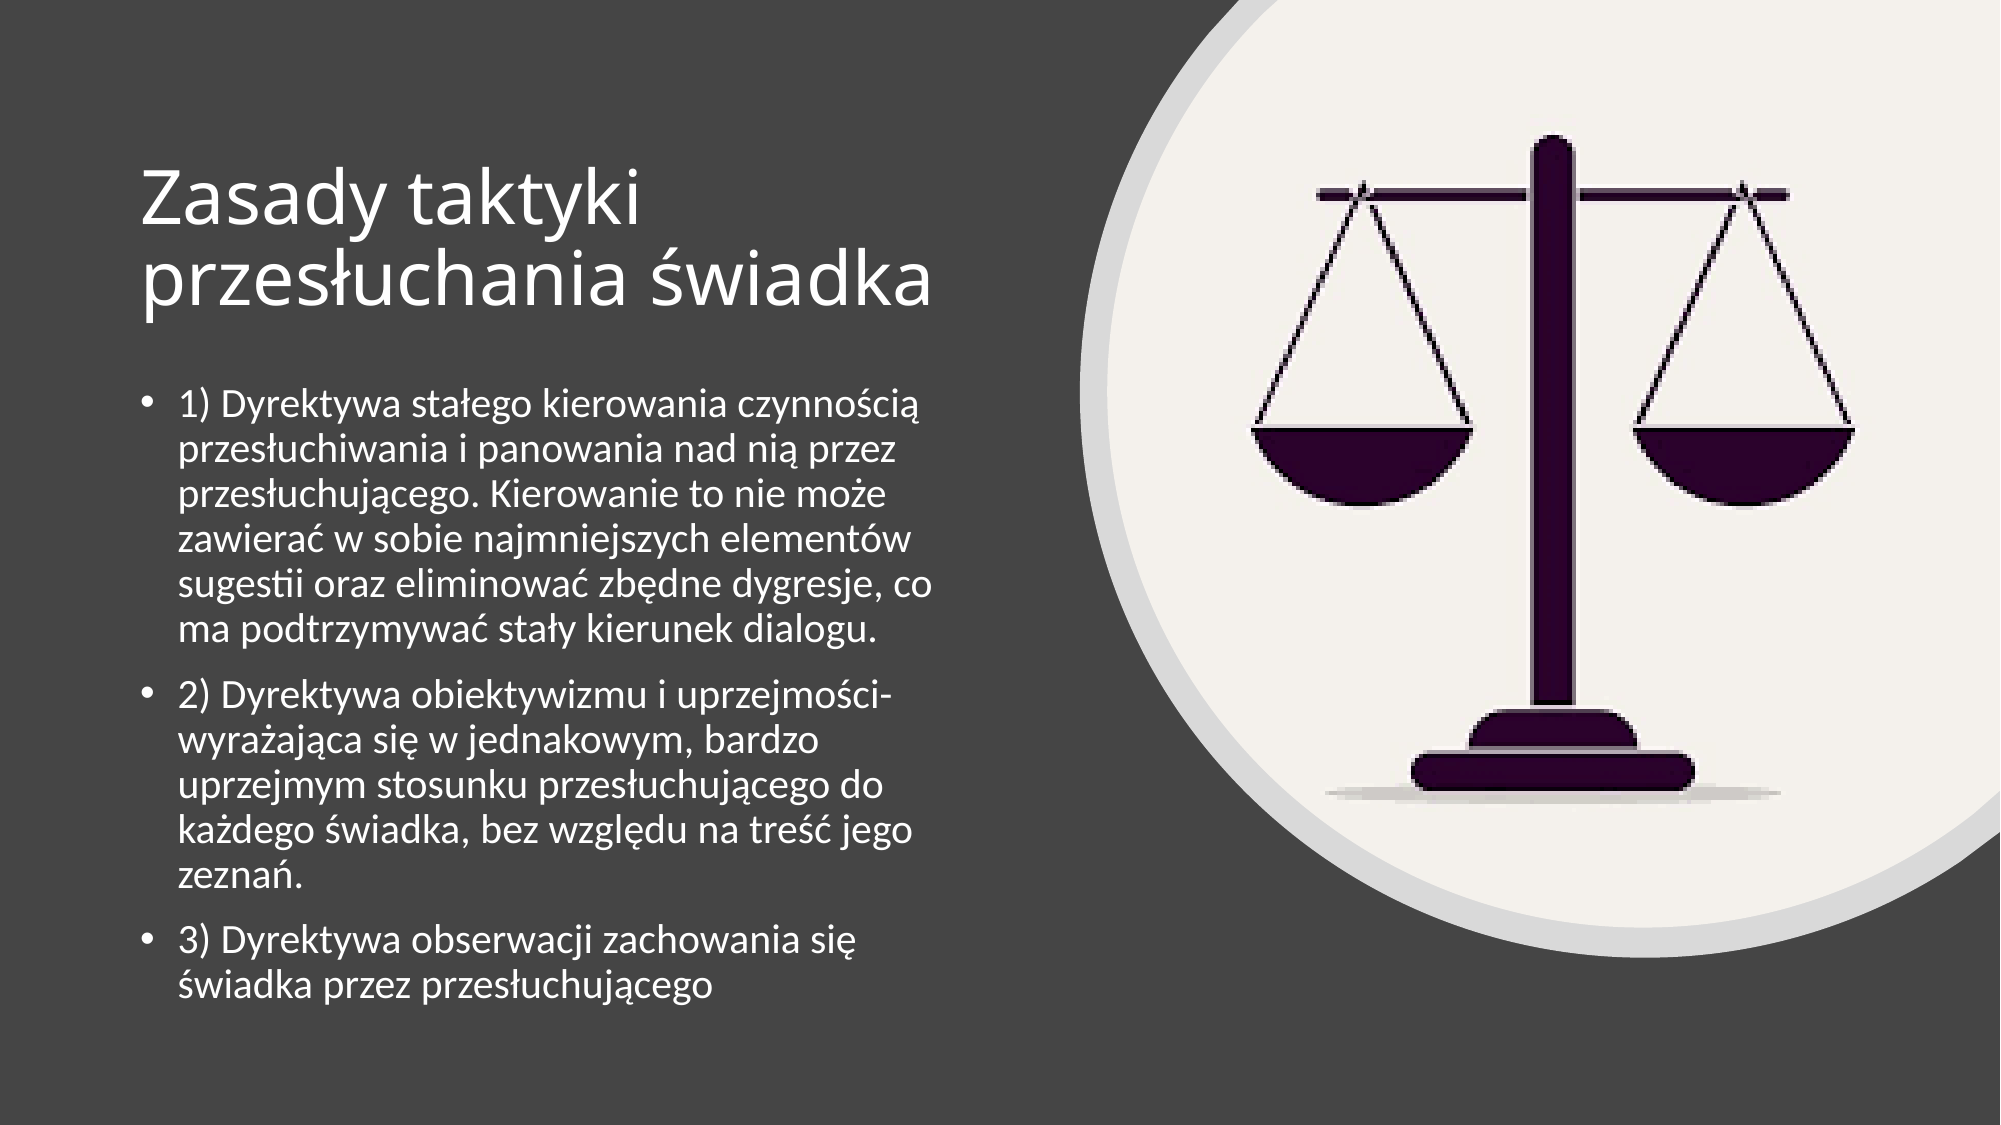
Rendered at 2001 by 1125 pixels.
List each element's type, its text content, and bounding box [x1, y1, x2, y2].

picture [1107, 0, 2000, 928]
text_box [1078, 215, 1107, 570]
title Zasady taktyki przesłuchania świadka [125, 131, 997, 350]
list 1) Dyrektywa stałego kierowania czynnością przesłuchiwania i panowania nad nią przez przesłuchującego. Kierowanie to nie może zawierać w sobie najmniejszych elementów sugestii oraz eliminować zbędne dygresje, co ma podtrzymywać stały kierunek dialogu. 2) Dyrektywa obiektywizmu i uprzejmości- wyrażająca się w jednakowym, bardzo uprzejmym stosunku przesłuchującego do każdego świadka, bez względu na treść jego zeznań. 3) Dyrektywa obserwacji zachowania się świadka przez przesłuchującego [125, 373, 997, 928]
text_box [1460, 928, 1830, 959]
